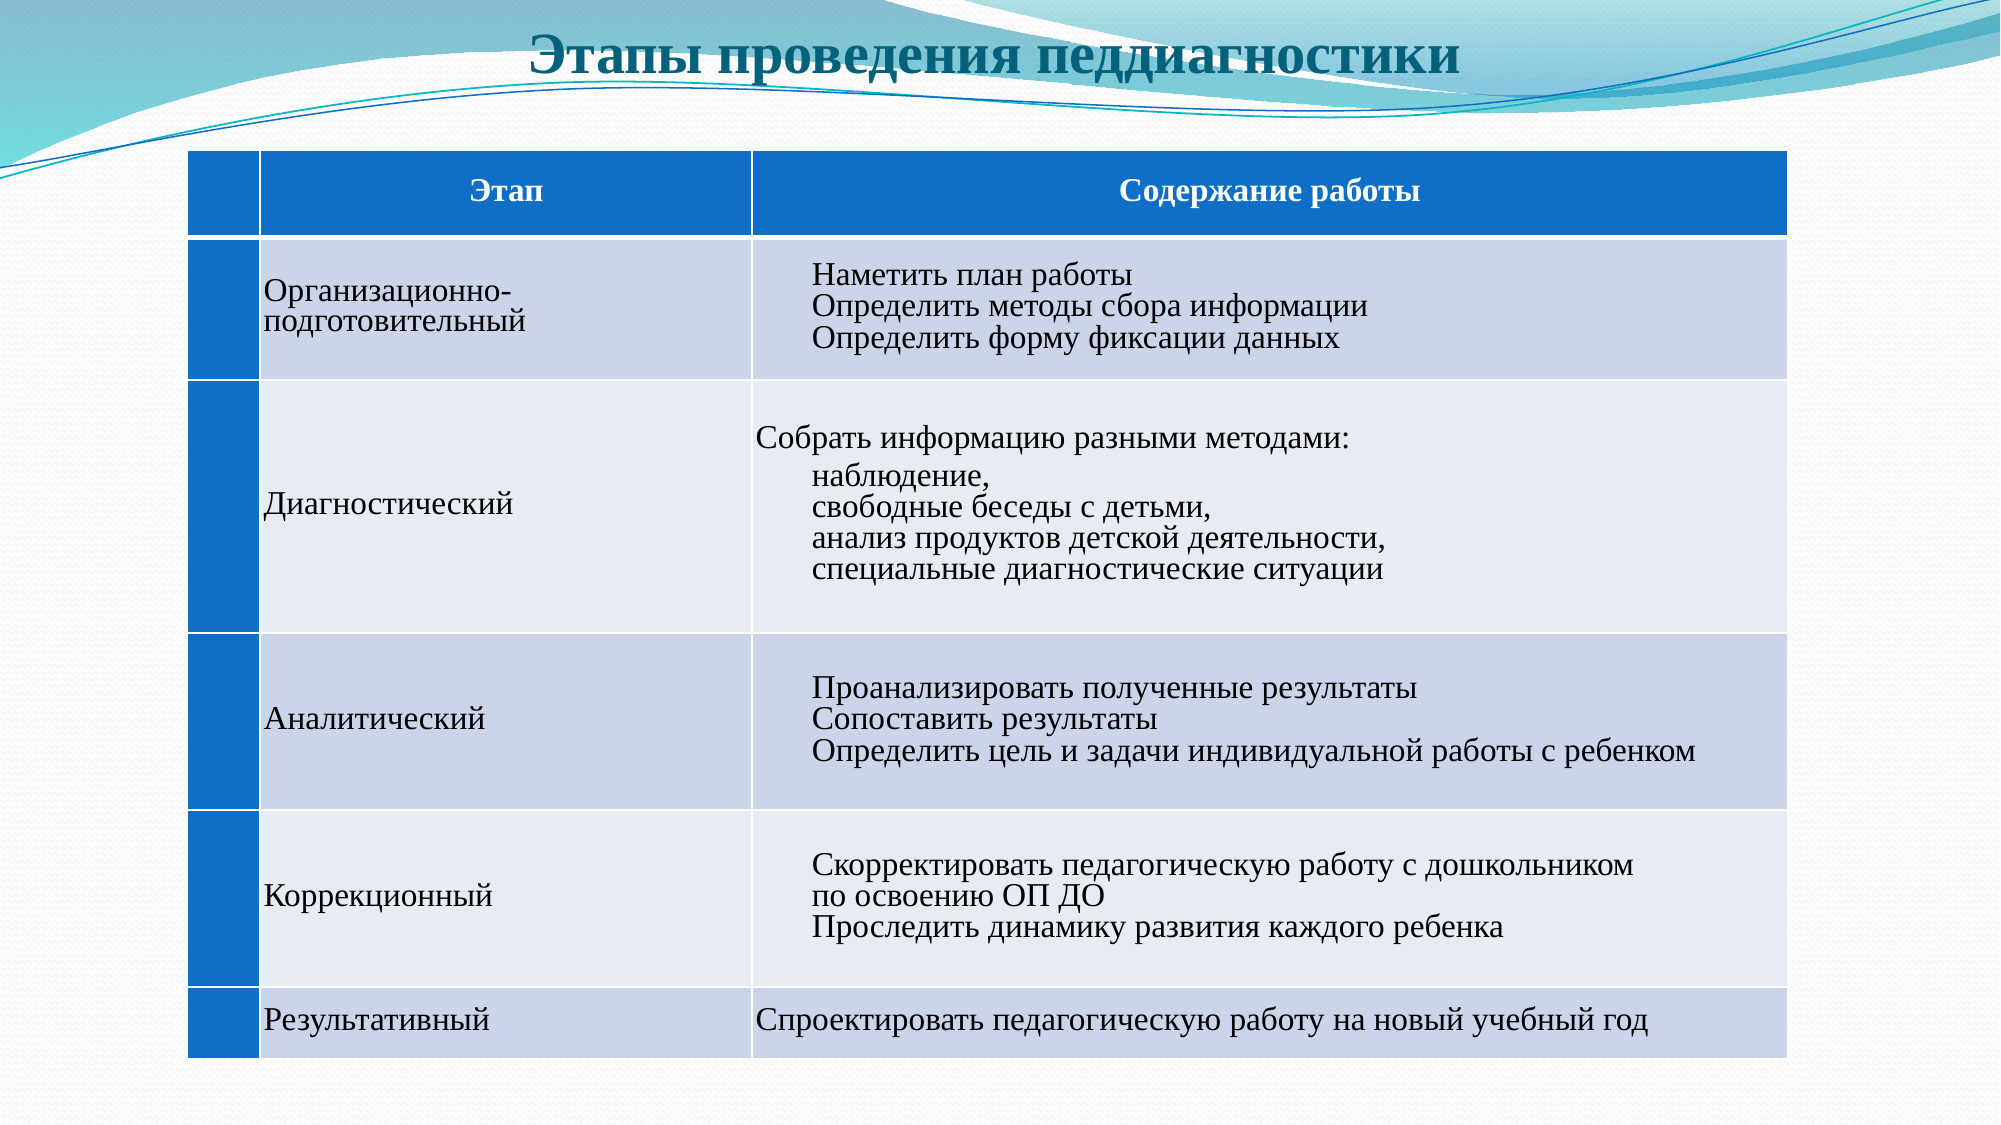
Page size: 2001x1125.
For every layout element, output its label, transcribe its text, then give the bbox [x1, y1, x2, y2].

table_cell [188, 381, 259, 632]
table_cell Результативный [261, 988, 751, 1058]
table_header Этап [261, 151, 751, 235]
table_cell Скорректировать педагогическую работу с дошкольником по освоению ОП ДО Проследить динамику развития каждого ребенка [753, 811, 1787, 986]
table_cell Спроектировать педагогическую работу на новый учебный год [753, 988, 1787, 1058]
table_cell Диагностический [261, 381, 751, 632]
table_cell [188, 811, 259, 986]
table_cell Аналитический [261, 634, 751, 809]
table_cell [188, 634, 259, 809]
title Этапы проведения педдиагностики [527, 0, 1763, 86]
table_cell Собрать информацию разными методами: наблюдение, свободные беседы с детьми, анализ продуктов детской деятельности, специальные диагностические ситуации [753, 381, 1787, 632]
table_cell Организационно-подготовительный [261, 240, 751, 379]
table_header Содержание работы [753, 151, 1787, 235]
table_cell Коррекционный [261, 811, 751, 986]
table_cell [188, 240, 259, 379]
table_cell Наметить план работы Определить методы сбора информации Определить форму фиксации данных [753, 240, 1787, 379]
table_header [188, 151, 259, 235]
table_cell [188, 988, 259, 1058]
table_cell Проанализировать полученные результаты Сопоставить результаты Определить цель и задачи индивидуальной работы с ребенком [753, 634, 1787, 809]
